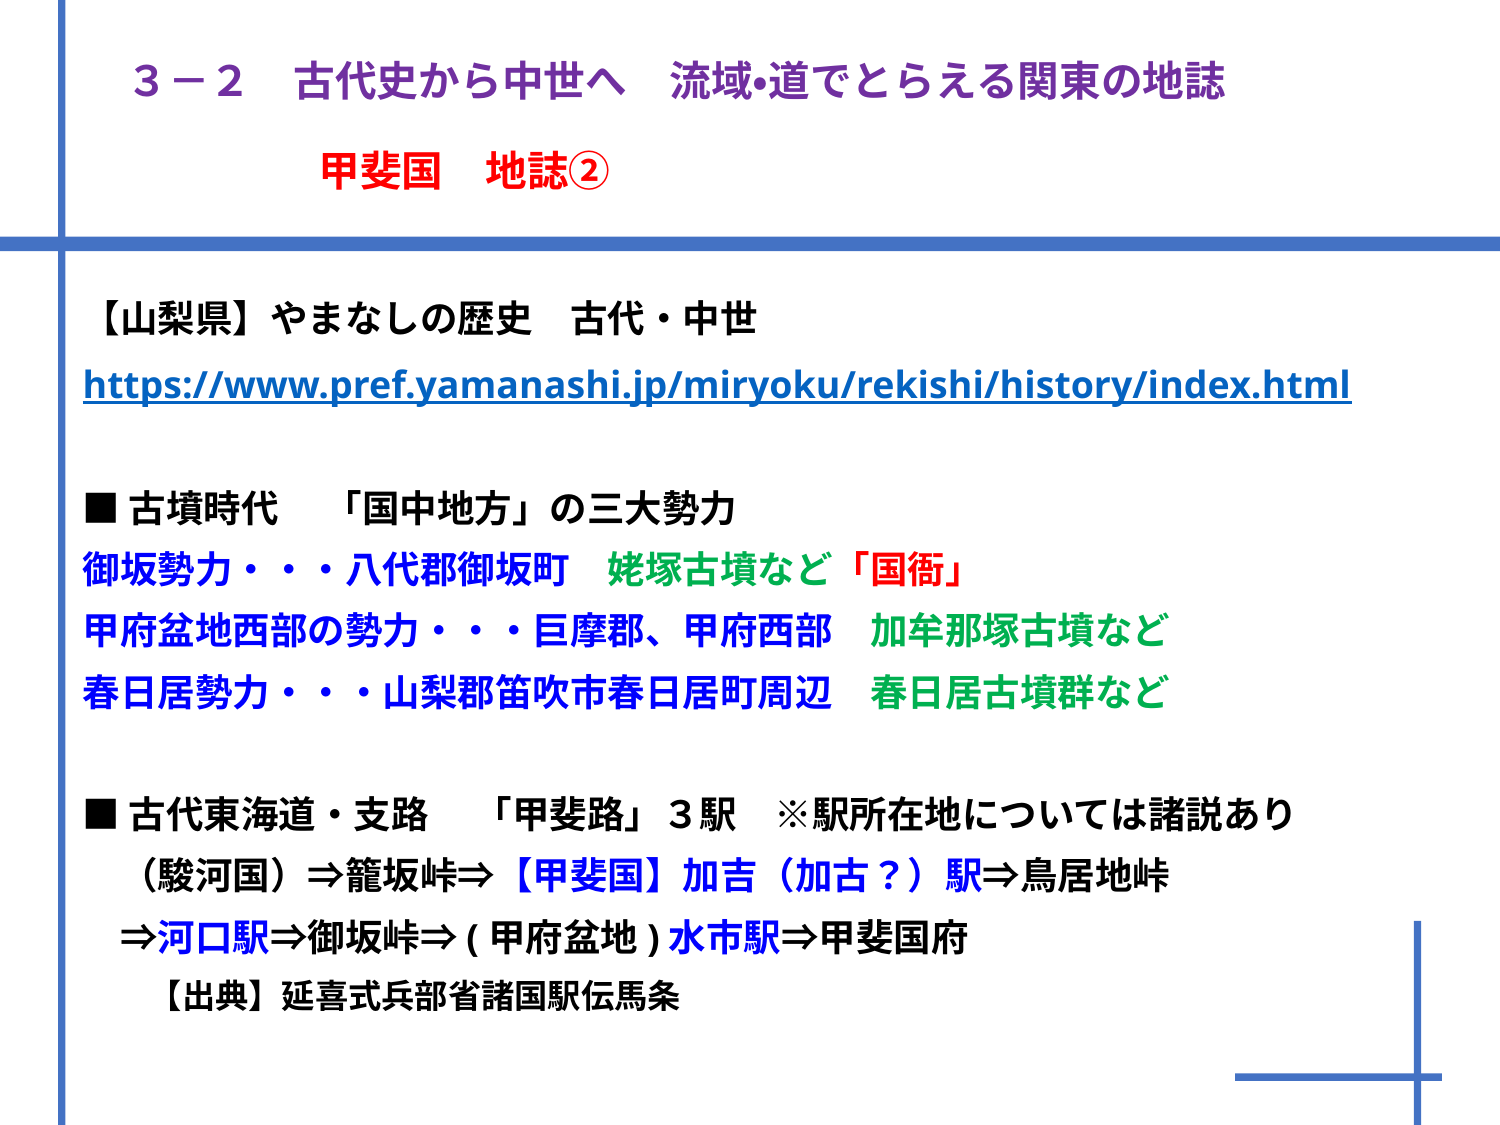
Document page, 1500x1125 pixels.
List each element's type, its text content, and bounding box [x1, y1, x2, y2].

list 【山梨県】やまなしの歴史 古代・中世 https://www.pref.yamanashi.jp/miryoku/rekishi/history/index.html ■古墳時代 「国中地方」の三大勢力 御坂勢力・・・八代郡御坂町 姥塚古墳など「国衙」 甲府盆地西部の勢力・・・巨摩郡、甲府西部 加牟那塚古墳など 春日居勢力・・・山梨郡笛吹市春日居町周辺 春日居古墳群など ■古代東海道・支路 「甲斐路」３駅 ※駅所在地については諸説あり （駿河国）⇒籠坂峠⇒【甲斐国】加吉（加古？）駅⇒鳥居地峠 ⇒河口駅⇒御坂峠⇒(甲府盆地)水市駅⇒甲斐国府 【出典】延喜式兵部省諸国駅伝馬条 [67, 209, 1444, 1071]
text_box ３－２ 古代史から中世へ 流域・道でとらえる関東の地誌 甲斐国 地誌② [94, 33, 1468, 264]
